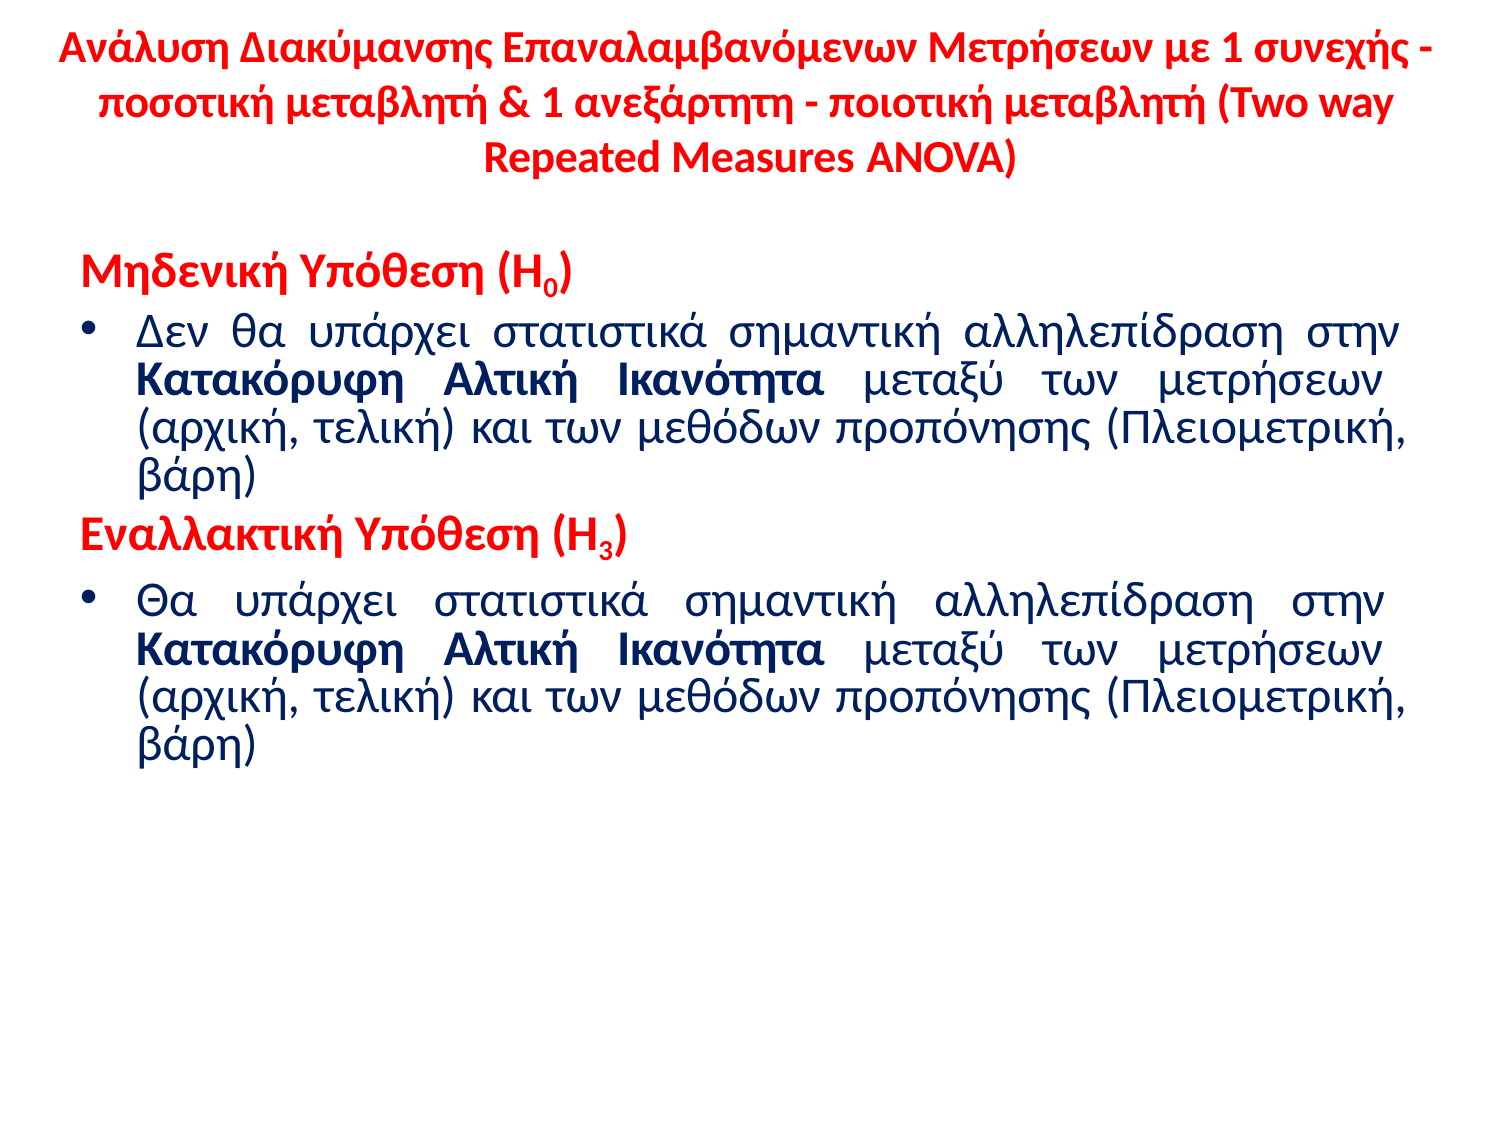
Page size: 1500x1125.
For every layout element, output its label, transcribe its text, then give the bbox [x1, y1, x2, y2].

title Μηδενική Υπόθεση (Η0) [75, 234, 581, 294]
text_box Ανάλυση Διακύμανσης Επαναλαμβανόμενων Μετρήσεων με 1 συνεχής - ποσοτική μεταβλητή & 1 ανεξάρτητη - ποιοτική μεταβλητή (Two way Repeated Measures ANOVA) [51, 14, 1449, 182]
text_box Δεν θα υπάρχει στατιστικά σημαντική αλληλεπίδραση στην Κατακόρυφη Αλτική Ικανότητα μεταξύ των μετρήσεων (αρχική, τελική) και των μεθόδων προπόνησης (Πλειομετρική, βάρη) Εναλλακτική Υπόθεση (Η3) Θα υπάρχει στατιστικά σημαντική αλληλεπίδραση στην Κατακόρυφη Αλτική Ικανότητα μεταξύ των μετρήσεων (αρχική, τελική) και των μεθόδων προπόνησης (Πλειομετρική, βάρη) [69, 294, 1431, 771]
